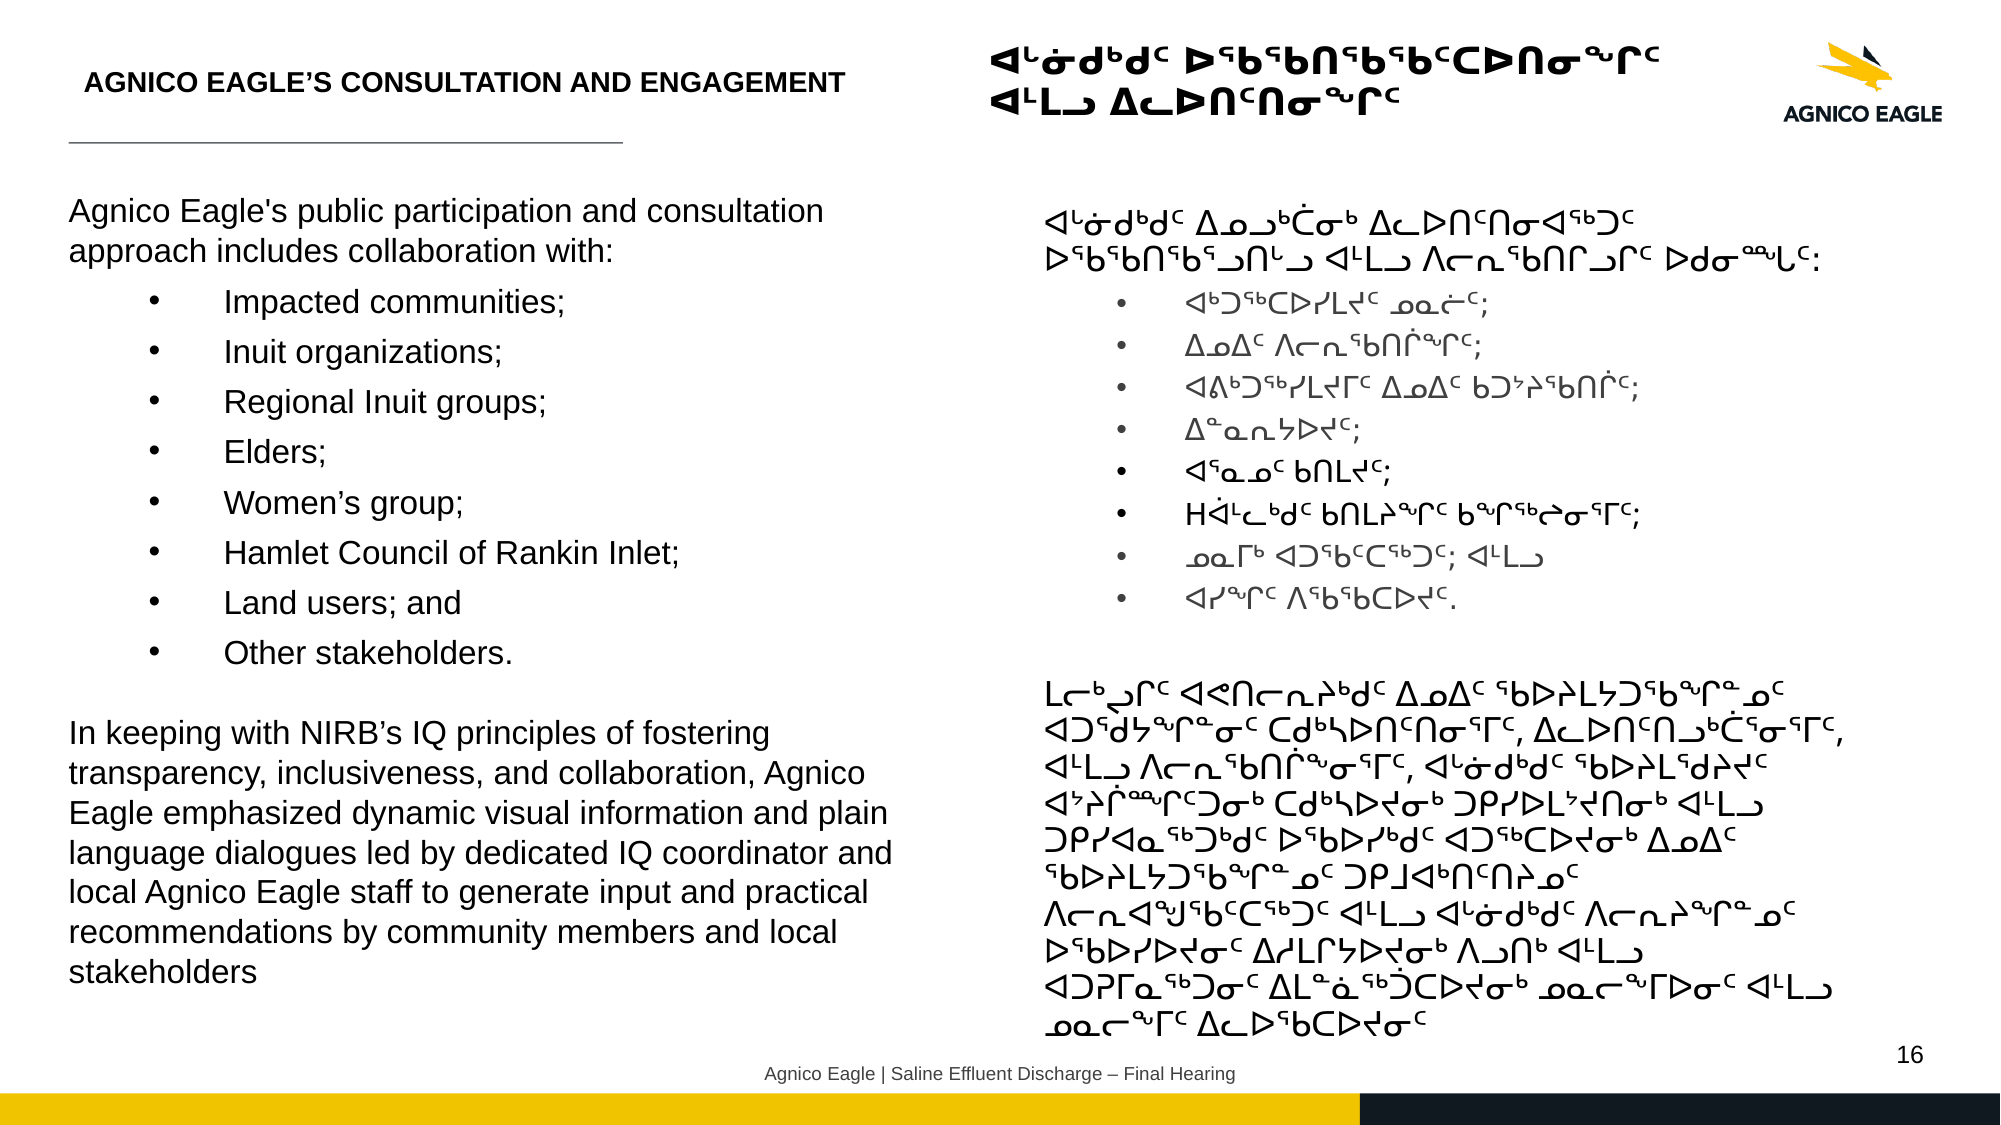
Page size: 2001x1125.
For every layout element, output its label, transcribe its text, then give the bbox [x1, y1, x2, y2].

footer Agnico Eagle | Saline Effluent Discharge – Final Hearing [662, 1042, 1338, 1103]
slide_number 16 [1601, 1030, 1940, 1076]
title Agnico Eagle’s Consultation and Engagement [68, 46, 893, 120]
text_box ᐊᒡᓃᑯᒃᑯᑦ ᐃᓄᓗᒃᑖᓂᒃ ᐃᓚᐅᑎᑦᑎᓂᐊᖅᑐᑦ ᐅᖃᖃᑎᖃᕐᓗᑎᒡᓗ ᐊᒻᒪᓗ ᐱᓕᕆᖃᑎᒋᓗᒋᑦ ᐅᑯᓂᙵᑦ: ᐊᒃᑐᖅᑕᐅᓯᒪᔪᑦ ᓄᓇᓖᑦ; ᐃᓄᐃᑦ ᐱᓕᕆᖃᑎᒌᖏᑦ; ᐊᕕᒃᑐᖅᓯᒪᔪᒥᑦ ᐃᓄᐃᑦ ᑲᑐᔾᔨᖃᑎᒌᑦ; ᐃᓐᓇᕆᔭᐅᔪᑦ; ᐊᕐᓇᓄᑦ ᑲᑎᒪᔪᑦ; ᕼᐋᒻᓚᒃᑯᑦ ᑲᑎᒪᔨᖏᑦ ᑲᖏᖅᖠᓂᕐᒥᑦ; ᓄᓇᒥᒃ ᐊᑐᖃᑦᑕᖅᑐᑦ; ᐊᒻᒪᓗ ᐊᓯᖏᑦ ᐱᖃᖃᑕᐅᔪᑦ. ᒪᓕᒃᖢᒋᑦ ᐊᕙᑎᓕᕆᔨᒃᑯᑦ ᐃᓄᐃᑦ ᖃᐅᔨᒪᔭᑐᖃᖏᓐᓄᑦ ᐊᑐᖁᔭᖏᓐᓂᑦ ᑕᑯᒃᓴᐅᑎᑦᑎᓂᕐᒥᑦ, ᐃᓚᐅᑎᑦᑎᓗᒃᑖᕐᓂᕐᒥᑦ, ᐊᒻᒪᓗ ᐱᓕᕆᖃᑎᒌᖕᓂᕐᒥᑦ, ᐊᒡᓃᑯᒃᑯᑦ ᖃᐅᔨᒪᖁᔨᔪᑦ ᐊᔾᔨᒌᙱᑦᑐᓂᒃ ᑕᑯᒃᓴᐅᔪᓂᒃ ᑐᑭᓯᐅᒪᔾᔪᑎᓂᒃ ᐊᒻᒪᓗ ᑐᑭᓯᐊᓇᖅᑐᒃᑯᑦ ᐅᖃᐅᓯᒃᑯᑦ ᐊᑐᖅᑕᐅᔪᓂᒃ ᐃᓄᐃᑦ ᖃᐅᔨᒪᔭᑐᖃᖏᓐᓄᑦ ᑐᑭᒧᐊᒃᑎᑦᑎᔨᓄᑦ ᐱᓕᕆᐊᖑᖃᑦᑕᖅᑐᑦ ᐊᒻᒪᓗ ᐊᒡᓃᑯᒃᑯᑦ ᐱᓕᕆᔨᖏᓐᓄᑦ ᐅᖃᐅᓯᐅᔪᓂᑦ ᐃᓱᒪᒋᔭᐅᔪᓂᒃ ᐱᓗᑎᒃ ᐊᒻᒪᓗ ᐊᑐᕈᒥᓇᖅᑐᓂᑦ ᐃᒪᓐᓈᖅᑑᑕᐅᔪᓂᒃ ᓄᓇᓕᖕᒥᐅᓂᑦ ᐊᒻᒪᓗ ᓄᓇᓕᖕᒥᑦ ᐃᓚᐅᖃᑕᐅᔪᓂᑦ [1043, 198, 1881, 1052]
text_box ᐊᒡᓃᑯᒃᑯᑦ ᐅᖃᖃᑎᖃᖃᑦᑕᐅᑎᓂᖏᑦ ᐊᒻᒪᓗ ᐃᓚᐅᑎᑦᑎᓂᖏᑦ [973, 34, 1717, 132]
list Agnico Eagle's public participation and consultation approach includes collaboration with: Impacted communities; Inuit organizations; Regional Inuit groups; Elders; Women’s group; Hamlet Council of Rankin Inlet; Land users; and Other stakeholders. In keeping with NIRB’s IQ principles of fostering transparency, inclusiveness, and collaboration, Agnico Eagle emphasized dynamic visual information and plain language dialogues led by dedicated IQ coordinator and local Agnico Eagle staff to generate input and practical recommendations by community members and local stakeholders [68, 182, 973, 1021]
